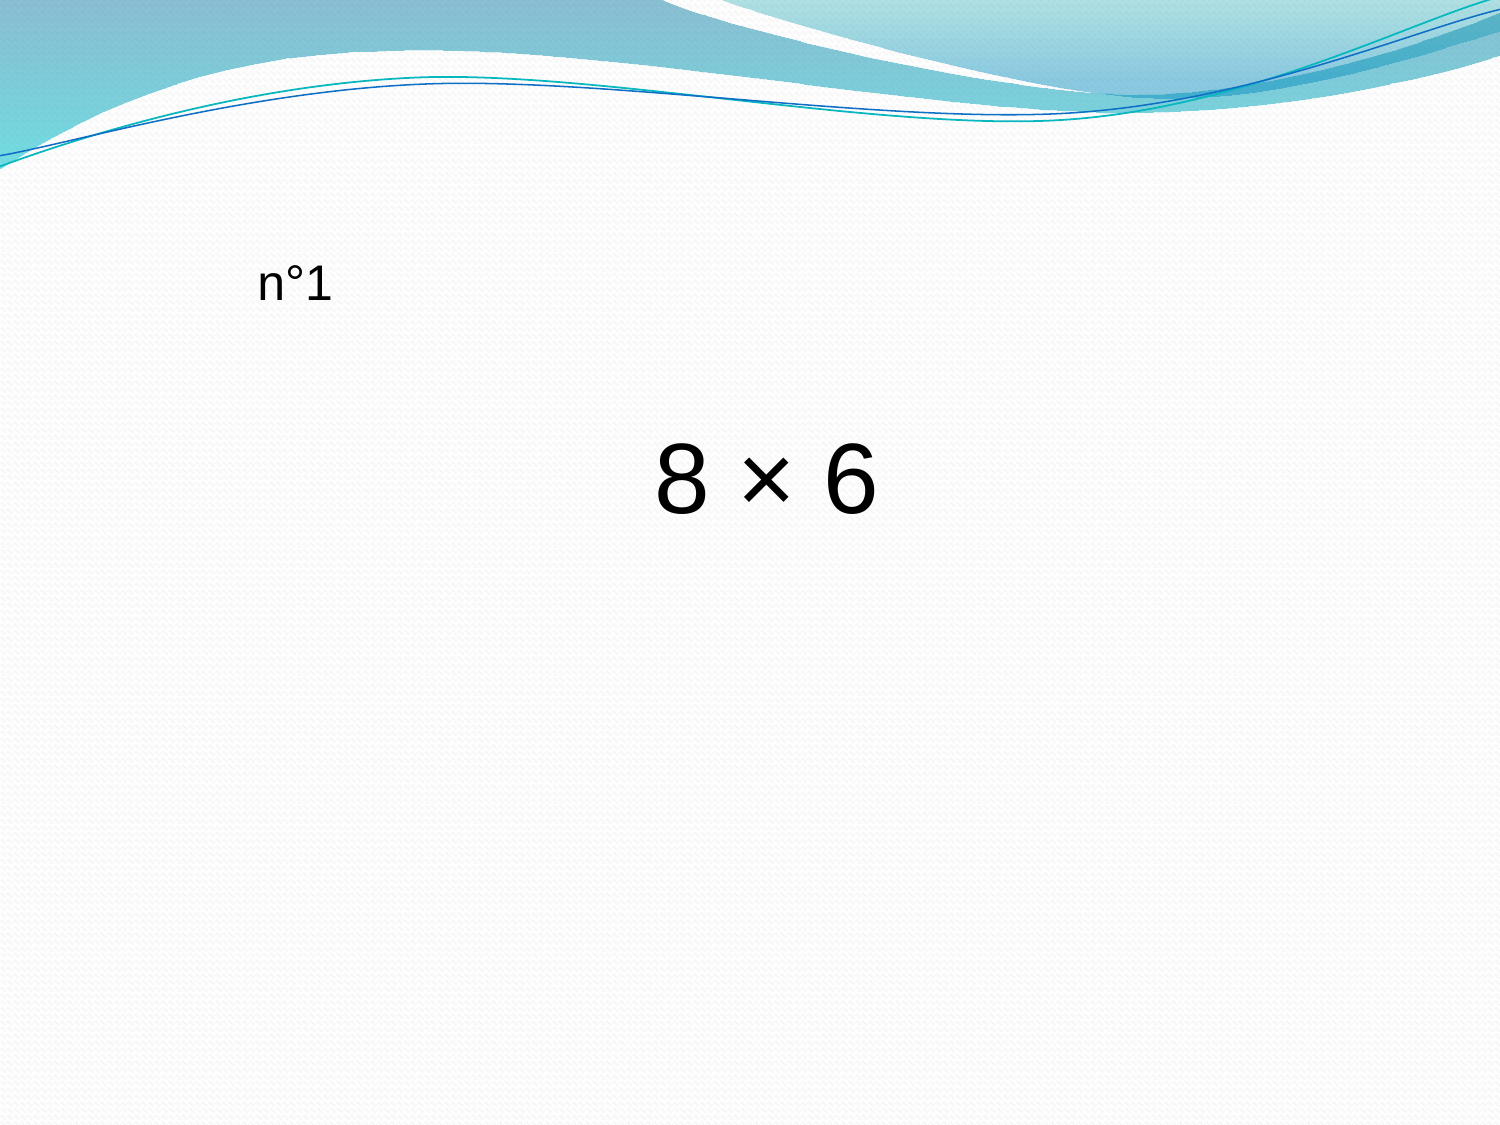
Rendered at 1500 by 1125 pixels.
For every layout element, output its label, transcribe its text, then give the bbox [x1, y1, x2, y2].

text_box n°1 [242, 243, 348, 319]
text_box 8 × 6 [303, 406, 1230, 542]
